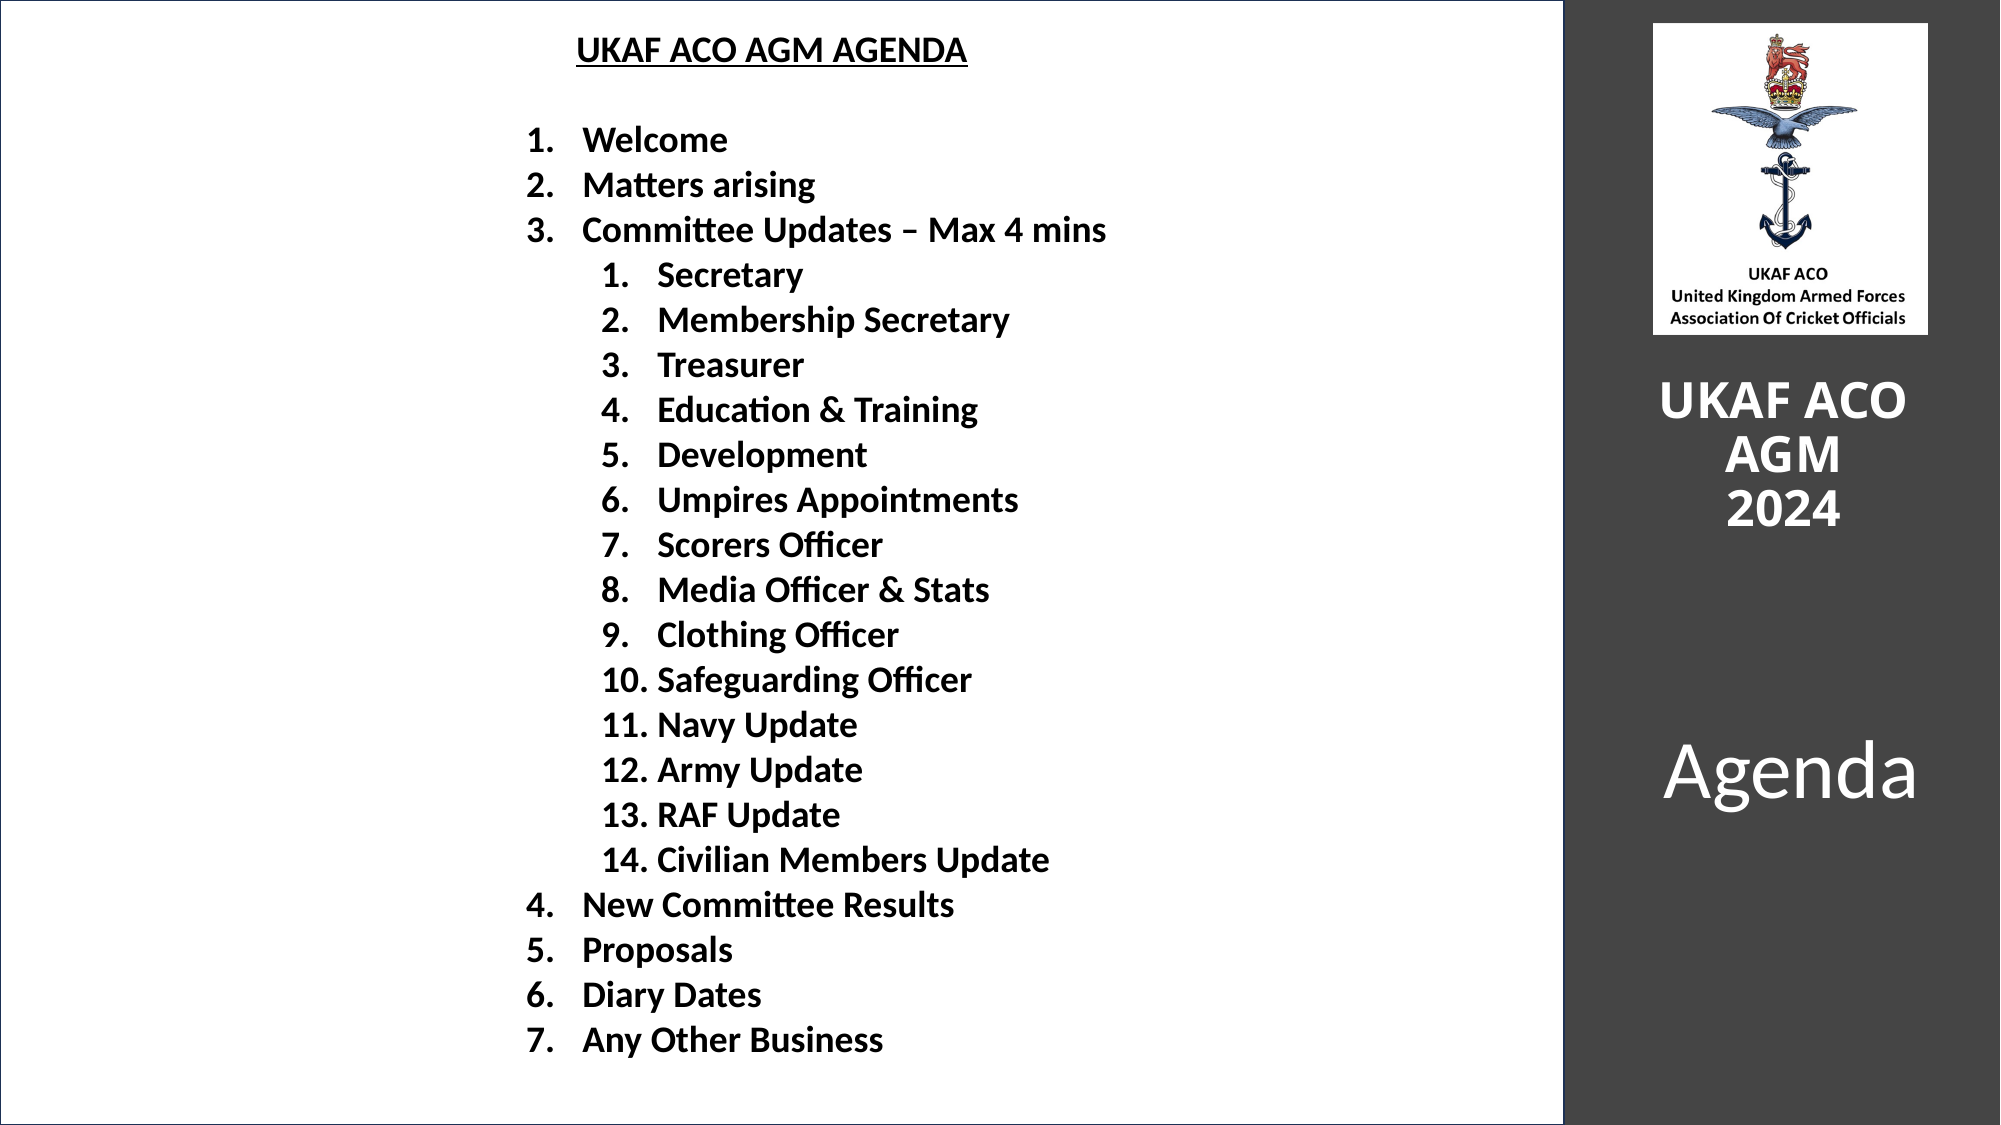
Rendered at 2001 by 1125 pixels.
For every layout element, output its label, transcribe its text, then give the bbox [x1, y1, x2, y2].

text_box Agenda [1584, 607, 1999, 1068]
text_box [0, 0, 1565, 1125]
title UKAF ACO AGM 2024 [1584, 364, 1983, 546]
text_box UKAF ACO AGM AGENDA Welcome Matters arising Committee Updates – Max 4 mins Secretary Membership Secretary Treasurer Education & Training Development Umpires Appointments Scorers Officer Media Officer & Stats Clothing Officer Safeguarding Officer Navy Update Army Update RAF Update Civilian Members Update New Committee Results Proposals Diary Dates Any Other Business [286, 17, 1259, 1125]
picture [1653, 23, 1928, 335]
